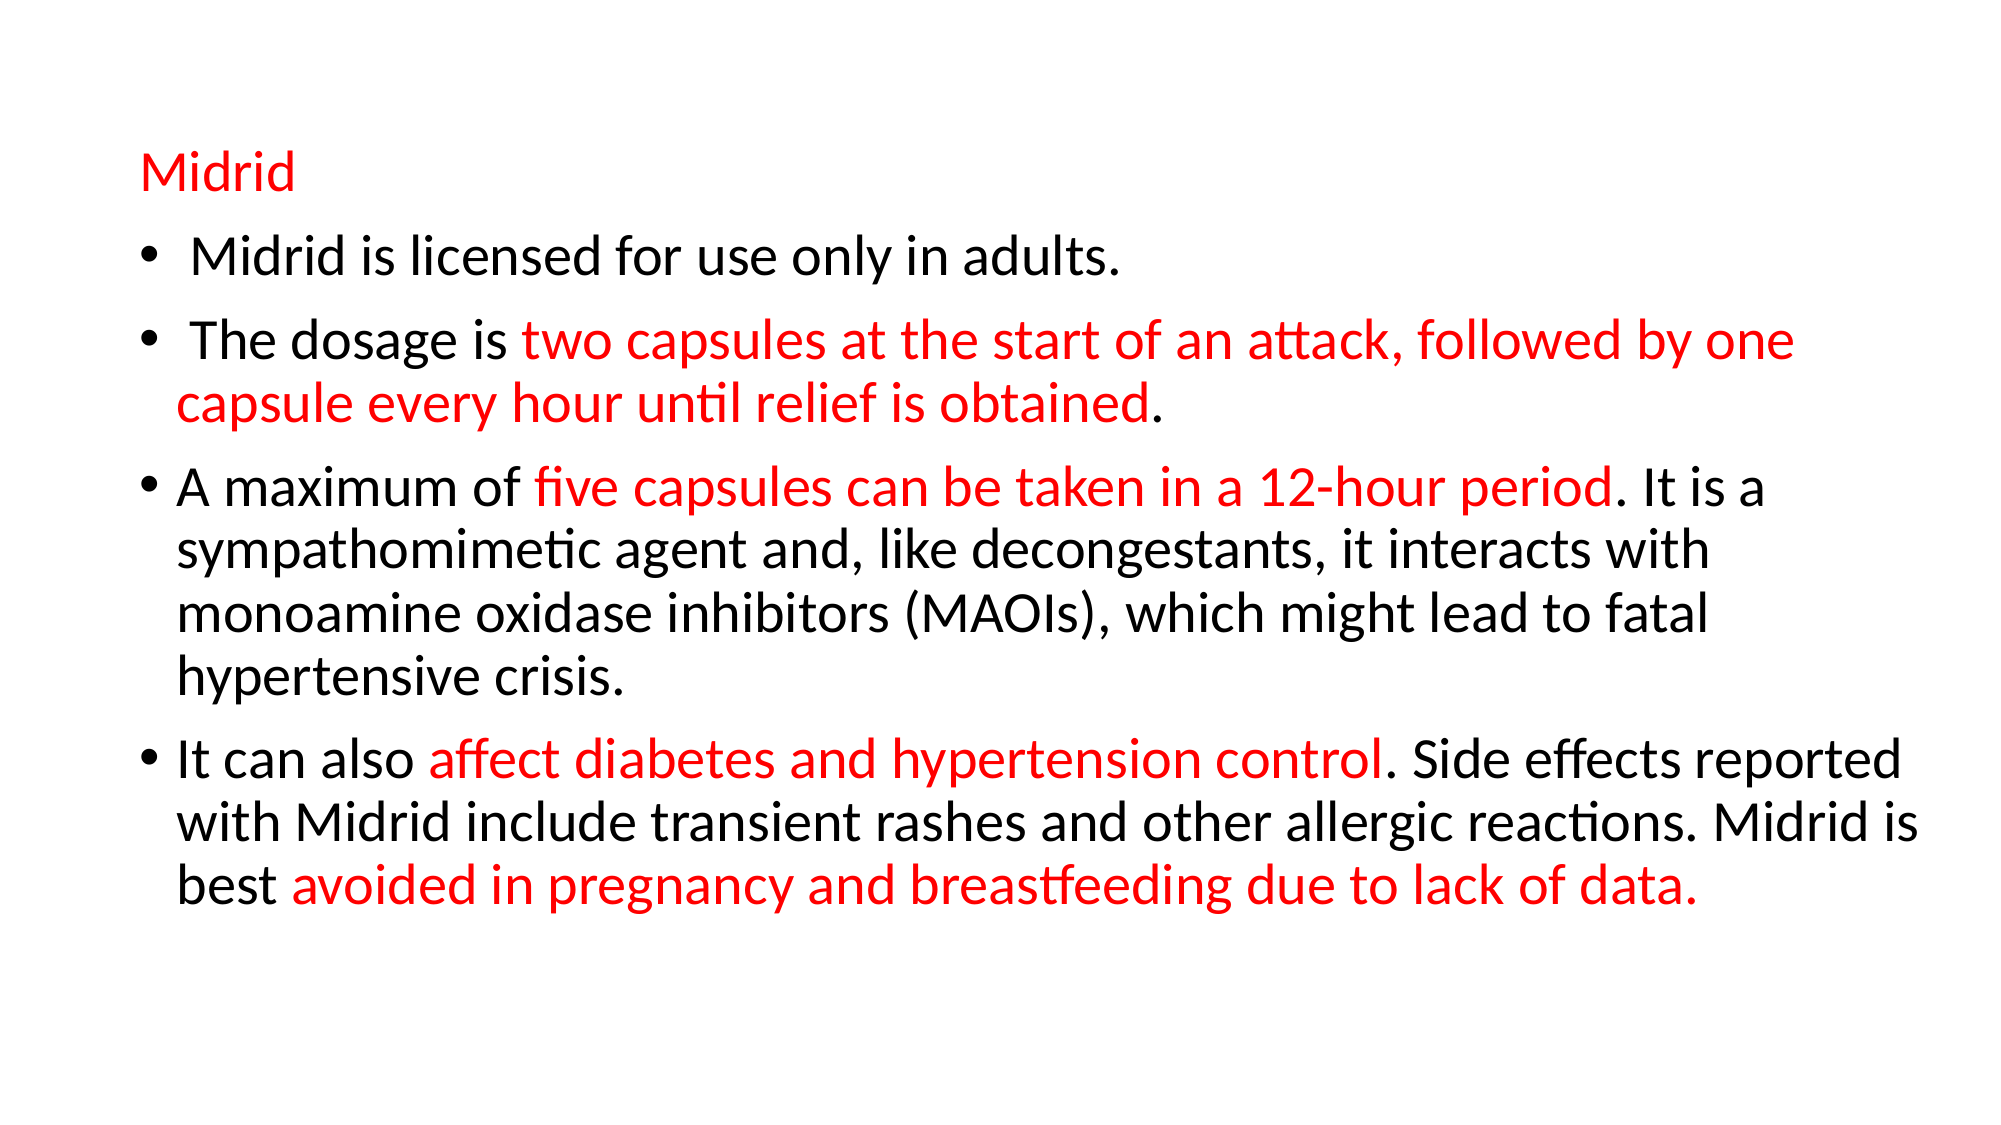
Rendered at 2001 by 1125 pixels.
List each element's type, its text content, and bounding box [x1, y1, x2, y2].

list Midrid Midrid is licensed for use only in adults. The dosage is two capsules at the start of an attack, followed by one capsule every hour until relief is obtained. A maximum of five capsules can be taken in a 12-hour period. It is a sympathomimetic agent and, like decongestants, it interacts with monoamine oxidase inhibitors (MAOIs), which might lead to fatal hypertensive crisis. It can also affect diabetes and hypertension control. Side effects reported with Midrid include transient rashes and other allergic reactions. Midrid is best avoided in pregnancy and breastfeeding due to lack of data. [124, 133, 1945, 1086]
